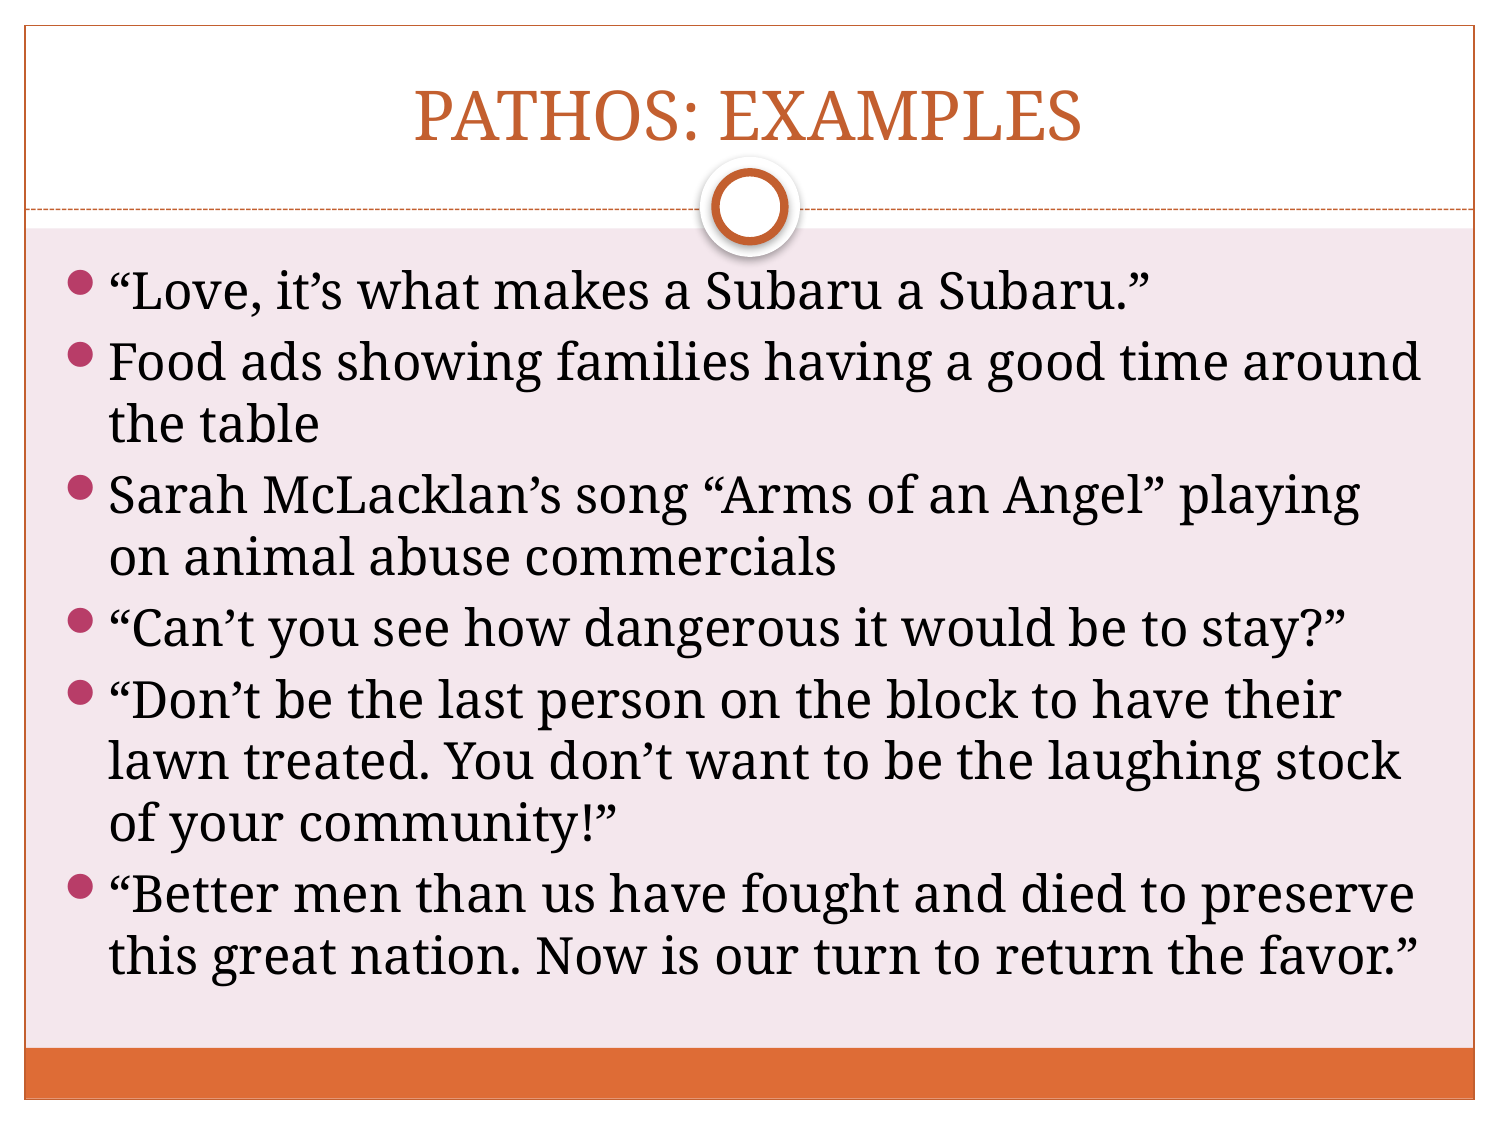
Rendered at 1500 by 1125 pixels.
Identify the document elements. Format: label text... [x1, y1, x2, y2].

title PATHOS: EXAMPLES [49, 37, 1450, 162]
list “Love, it’s what makes a Subaru a Subaru.” Food ads showing families having a good time around the table Sarah McLacklan’s song “Arms of an Angel” playing on animal abuse commercials “Can’t you see how dangerous it would be to stay?” “Don’t be the last person on the block to have their lawn treated. You don’t want to be the laughing stock of your community!” “Better men than us have fought and died to preserve this great nation. Now is our turn to return the favor.” [49, 250, 1445, 1001]
